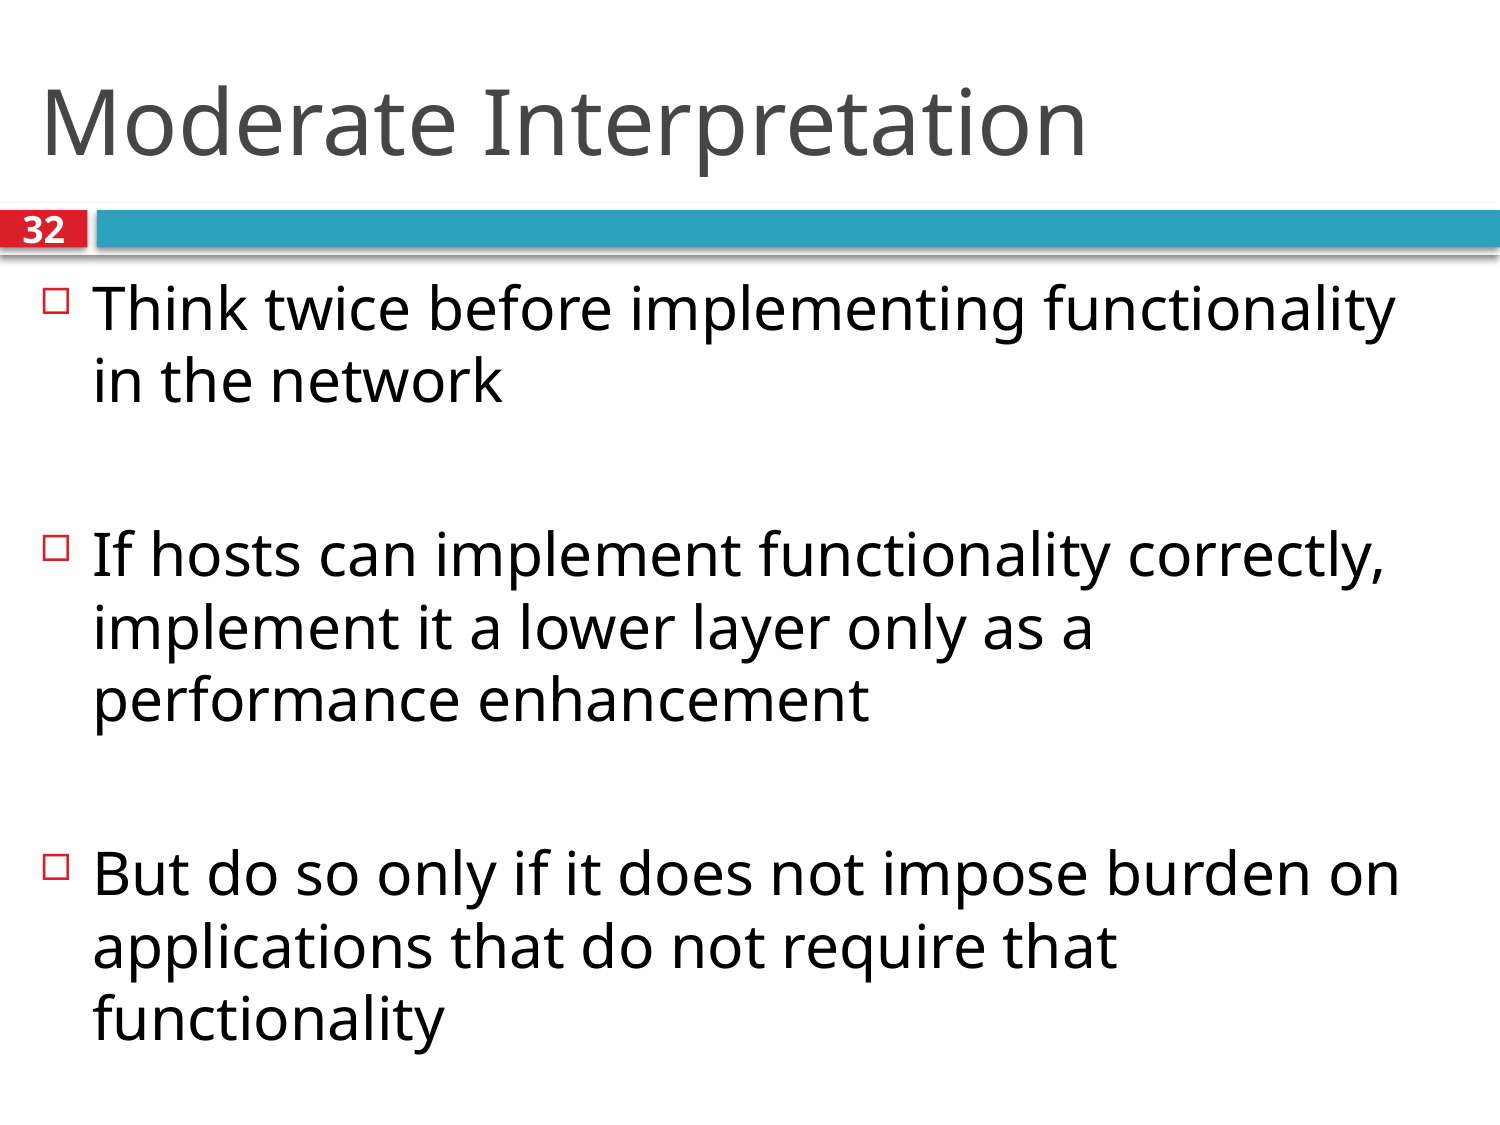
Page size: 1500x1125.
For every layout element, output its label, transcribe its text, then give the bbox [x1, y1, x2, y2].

list Think twice before implementing functionality in the network If hosts can implement functionality correctly, implement it a lower layer only as a performance enhancement But do so only if it does not impose burden on applications that do not require that functionality [24, 262, 1475, 1100]
title Moderate Interpretation [24, 37, 1475, 200]
slide_number 32 [0, 206, 88, 257]
